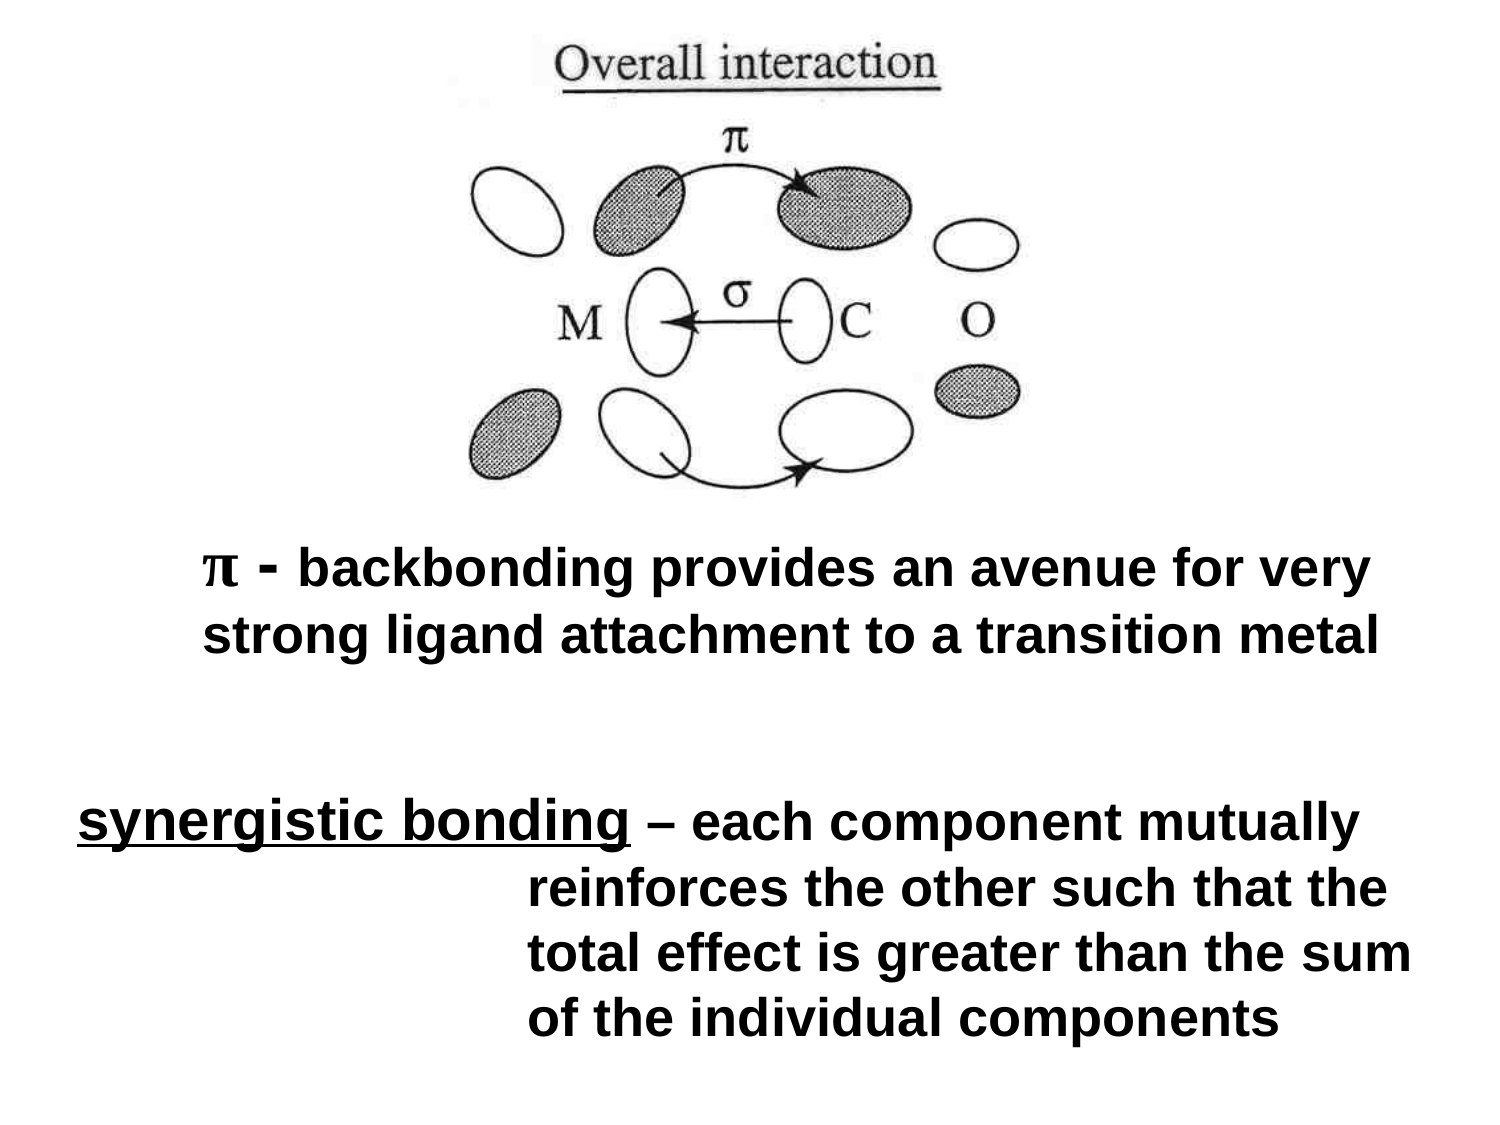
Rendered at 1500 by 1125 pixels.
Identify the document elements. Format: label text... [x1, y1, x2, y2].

picture [437, 15, 1051, 513]
text_box synergistic bonding – each component mutually reinforces the other such that the total effect is greater than the sum of the individual components [62, 774, 1463, 1055]
text_box π - backbonding provides an avenue for very strong ligand attachment to a transition metal [187, 512, 1438, 673]
